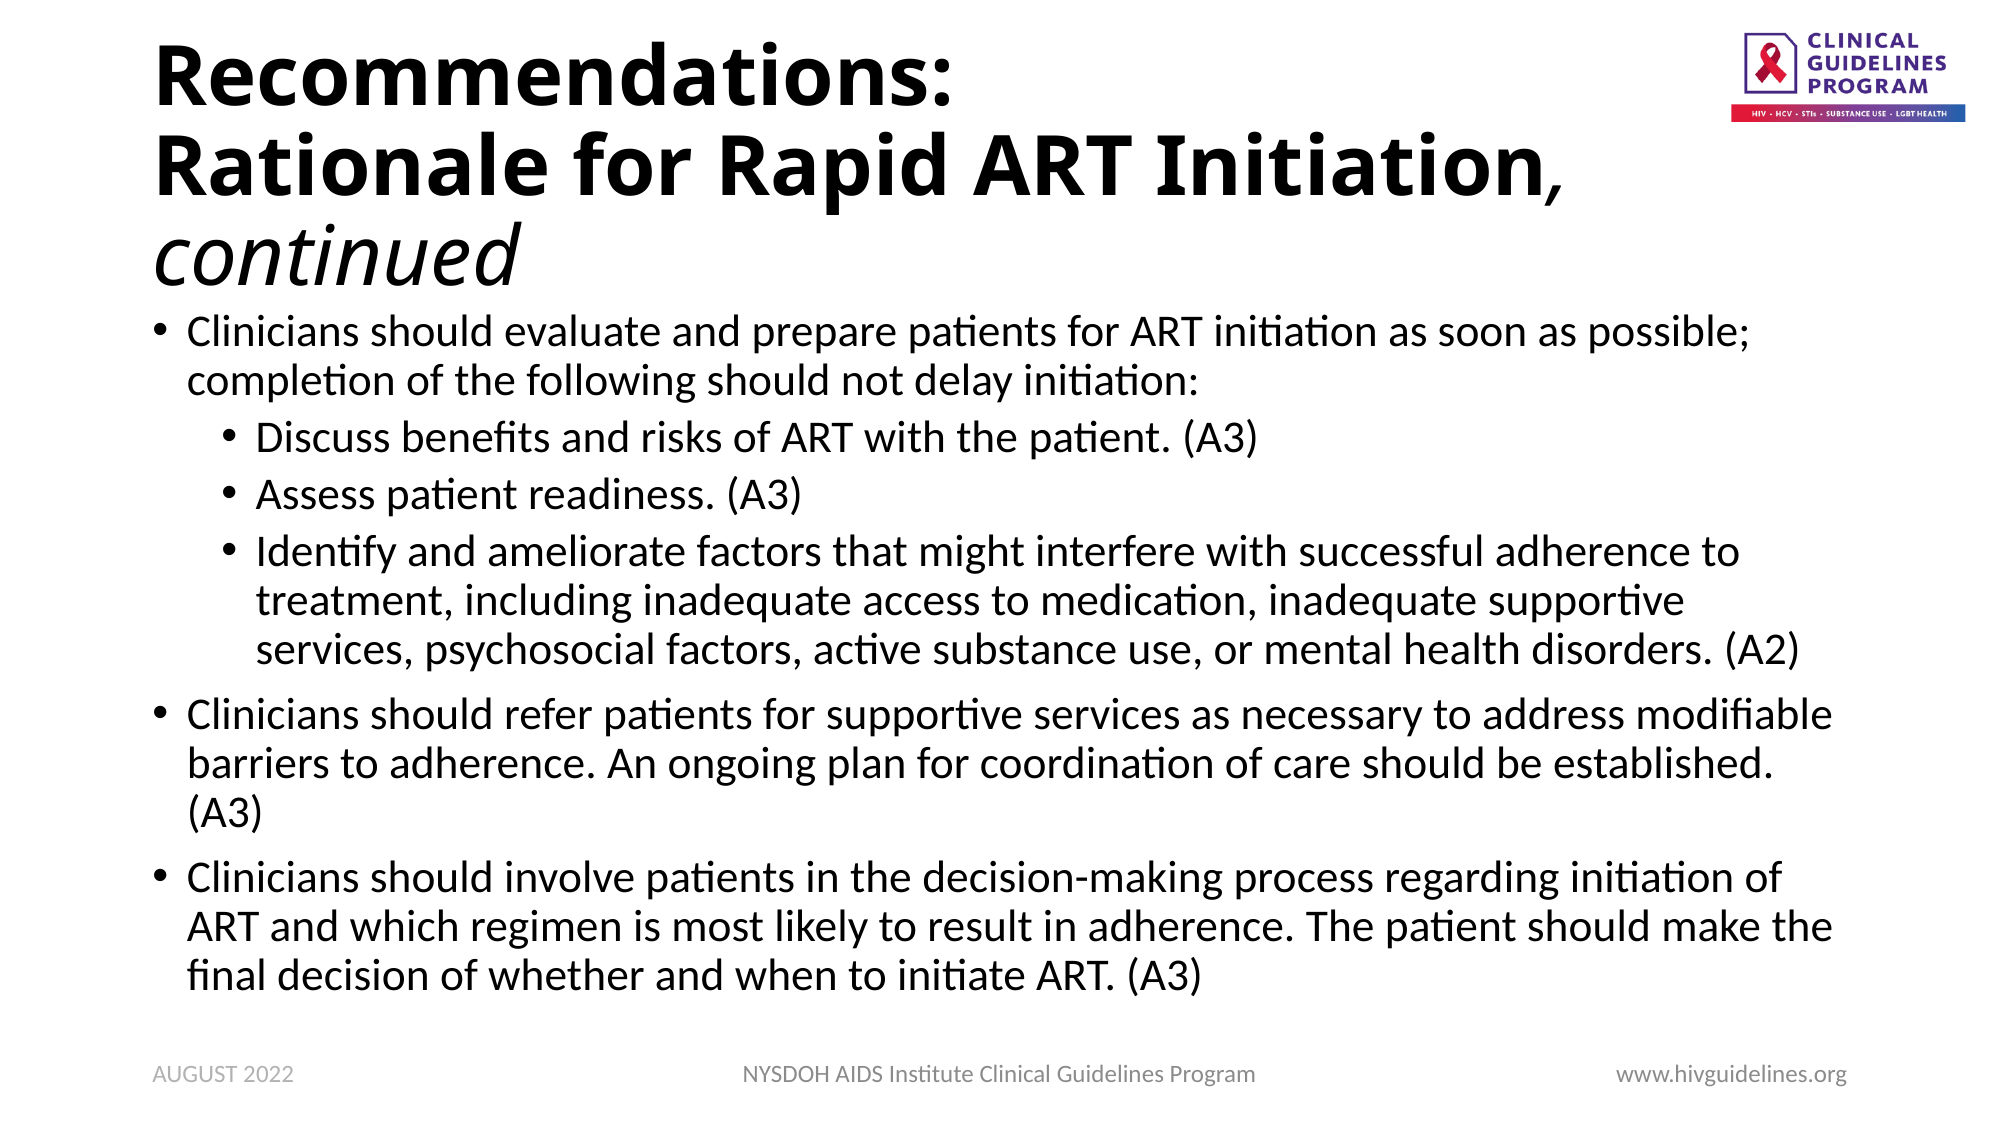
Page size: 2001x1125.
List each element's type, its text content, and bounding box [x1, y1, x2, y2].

picture [1731, 20, 1966, 122]
list Clinicians should evaluate and prepare patients for ART initiation as soon as possible; completion of the following should not delay initiation: Discuss benefits and risks of ART with the patient. (A3) Assess patient readiness. (A3) Identify and ameliorate factors that might interfere with successful adherence to treatment, including inadequate access to medication, inadequate supportive services, psychosocial factors, active substance use, or mental health disorders. (A2) Clinicians should refer patients for supportive services as necessary to address modifiable barriers to adherence. An ongoing plan for coordination of care should be established. (A3) Clinicians should involve patients in the decision-making process regarding initiation of ART and which regimen is most likely to result in adherence. The patient should make the final decision of whether and when to initiate ART. (A3) [137, 299, 1863, 1014]
title Recommendations: Rationale for Rapid ART Initiation, continued [137, 59, 1863, 278]
footer NYSDOH AIDS Institute Clinical Guidelines Program [662, 1042, 1338, 1103]
slide_number www.hivguidelines.org [1412, 1042, 1863, 1103]
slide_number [137, 1042, 588, 1103]
